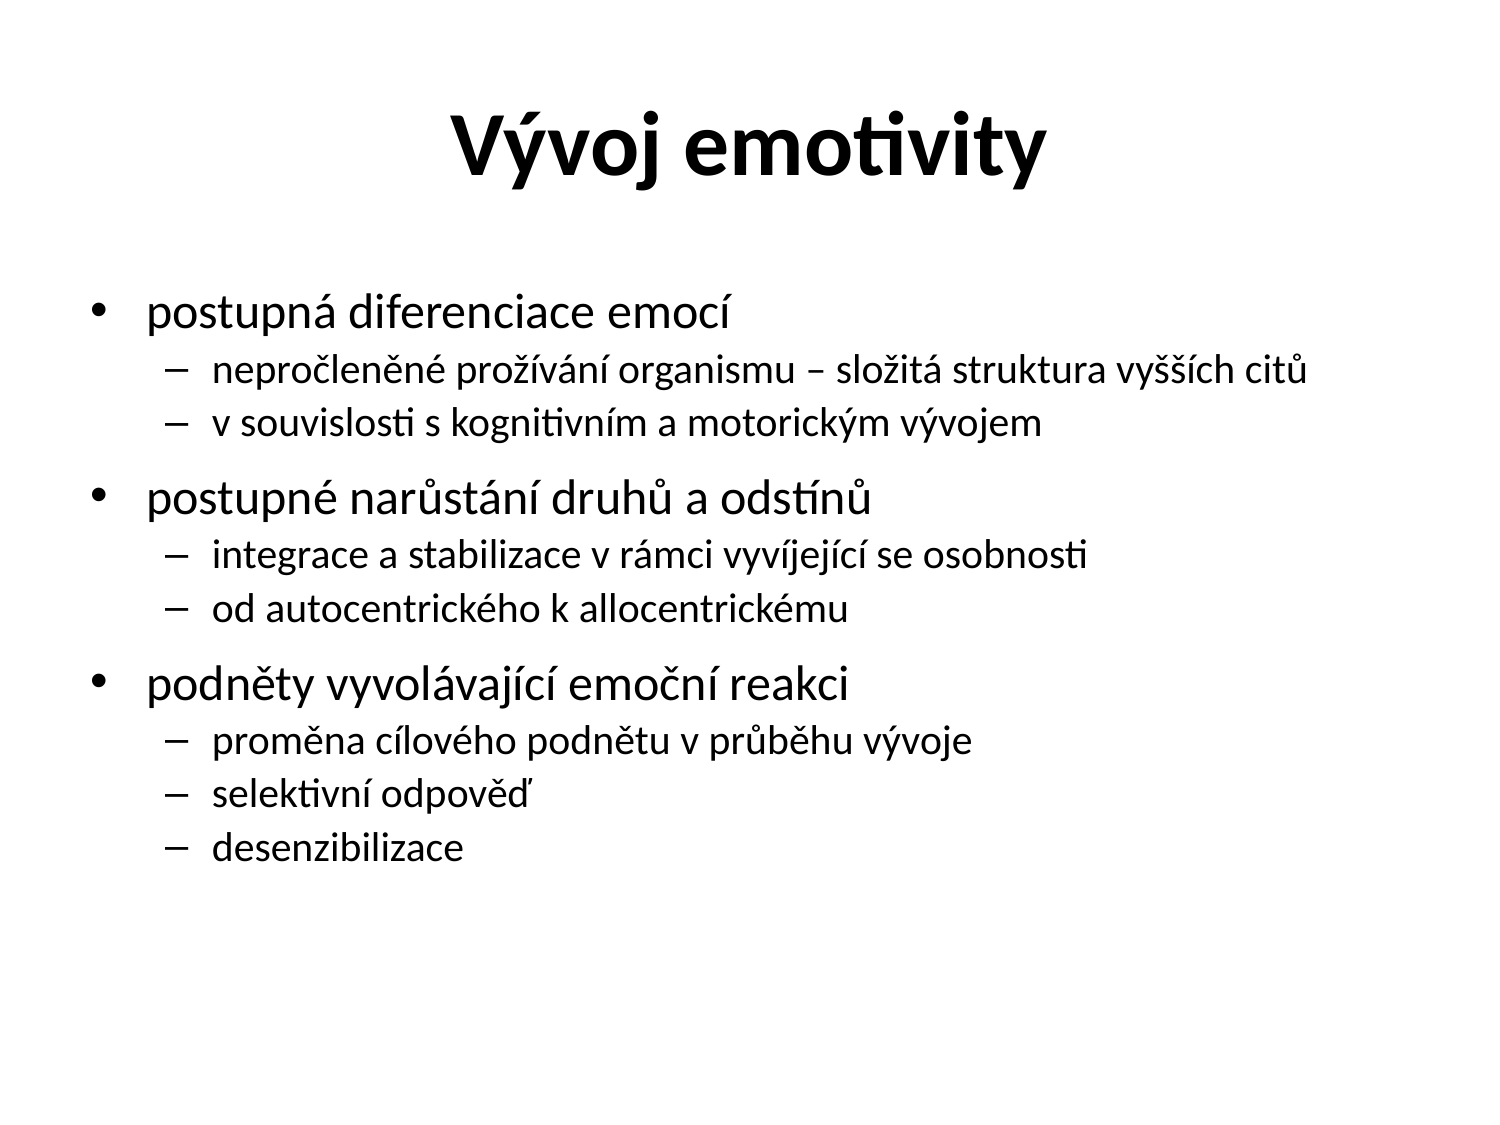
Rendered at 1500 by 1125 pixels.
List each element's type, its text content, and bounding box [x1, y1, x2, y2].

title Vývoj emotivity [75, 45, 1425, 233]
list postupná diferenciace emocí nepročleněné prožívání organismu – složitá struktura vyšších citů v souvislosti s kognitivním a motorickým vývojem postupné narůstání druhů a odstínů integrace a stabilizace v rámci vyvíjející se osobnosti od autocentrického k allocentrickému podněty vyvolávající emoční reakci proměna cílového podnětu v průběhu vývoje selektivní odpověď desenzibilizace [75, 262, 1425, 1005]
